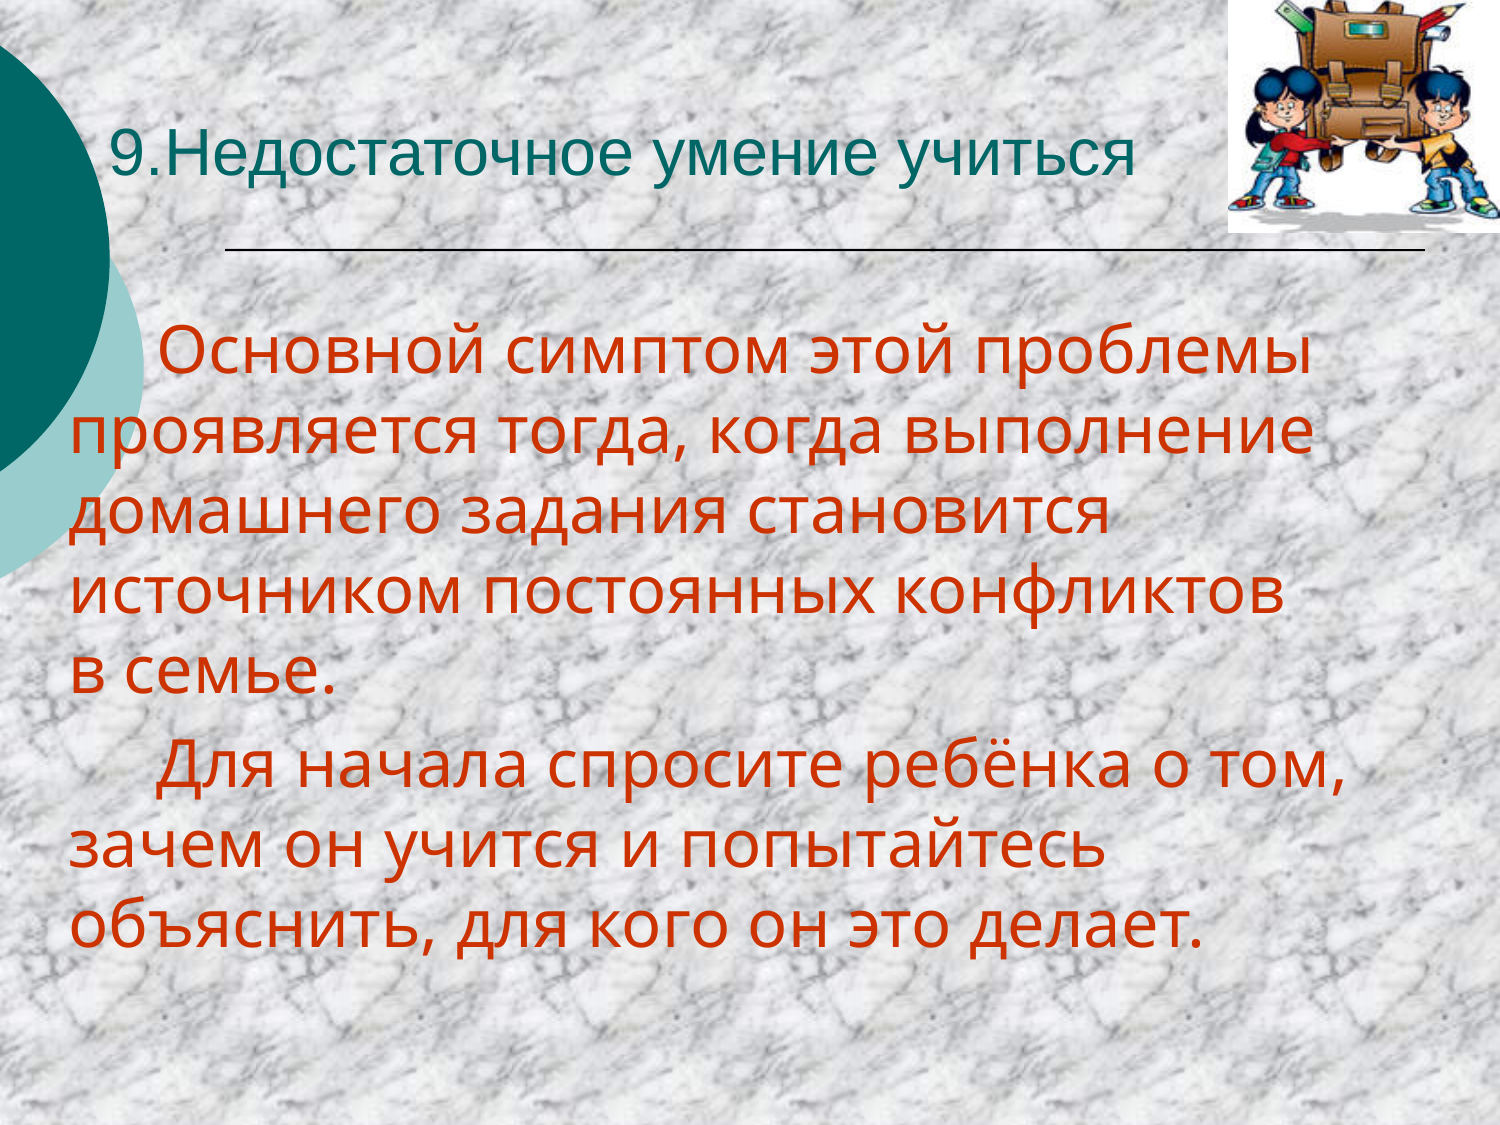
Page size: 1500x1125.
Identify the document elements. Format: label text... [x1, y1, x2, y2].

list Основной симптом этой проблемы проявляется тогда, когда выполнение домашнего задания становится источником постоянных конфликтов в семье. Для начала спросите ребёнка о том, зачем он учится и попытайтесь объяснить, для кого он это делает. [52, 299, 1425, 1083]
picture [0, 0, 1500, 1125]
title 9.Недостаточное умение учиться [93, 34, 1223, 197]
